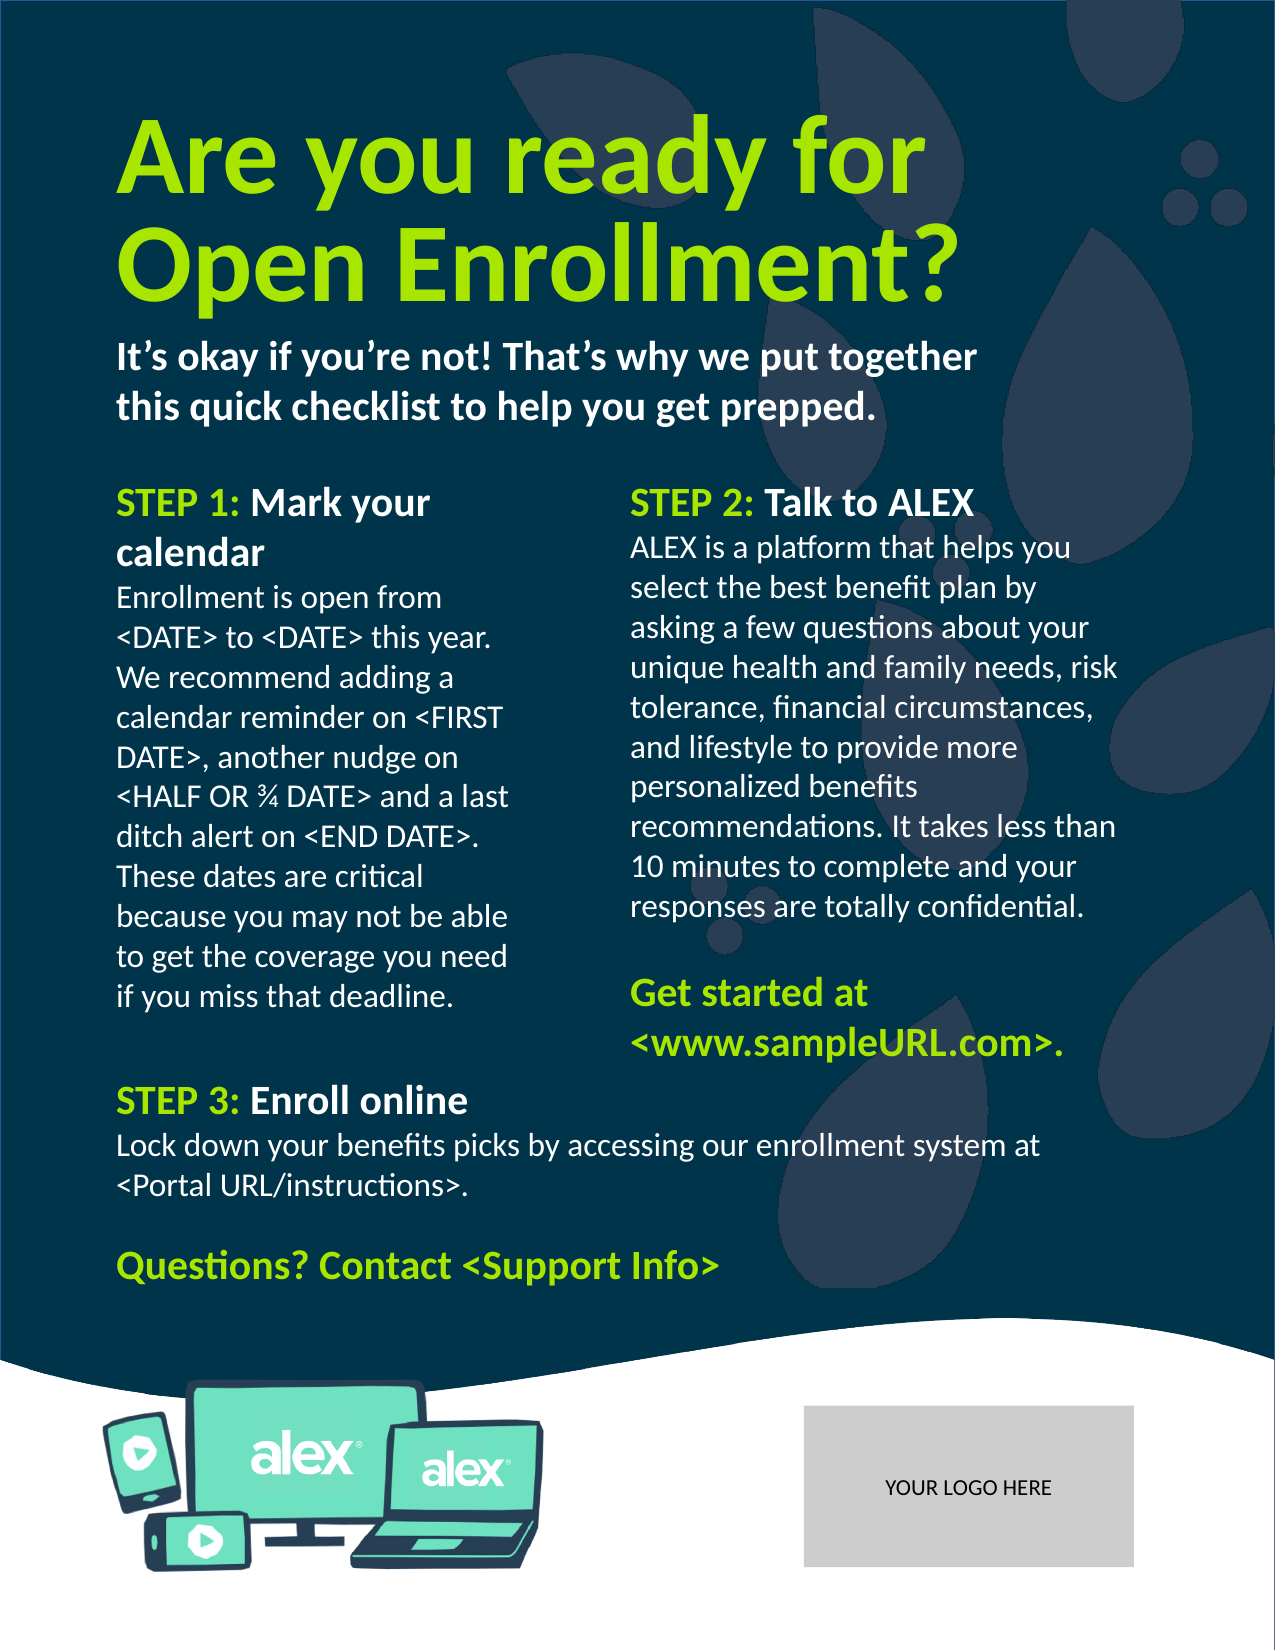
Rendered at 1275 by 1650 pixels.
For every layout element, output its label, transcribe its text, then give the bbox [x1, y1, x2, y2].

picture [956, 901, 963, 916]
picture [643, 823, 656, 837]
picture [617, 350, 646, 369]
picture [650, 341, 667, 369]
picture [687, 861, 733, 917]
picture [732, 743, 741, 757]
picture [825, 861, 835, 876]
picture [682, 1151, 693, 1160]
picture [953, 489, 992, 563]
picture [1036, 822, 1045, 836]
picture [854, 897, 862, 917]
picture [1080, 623, 1084, 637]
picture [798, 702, 805, 717]
picture [747, 616, 755, 637]
picture [996, 1141, 1004, 1155]
picture [715, 139, 765, 210]
picture [805, 622, 817, 643]
picture [804, 977, 821, 1006]
picture [732, 821, 739, 836]
picture [507, 54, 708, 207]
picture [660, 822, 669, 837]
picture [509, 1140, 518, 1155]
picture [1063, 623, 1071, 638]
picture [603, 400, 622, 420]
picture [926, 286, 941, 301]
picture [675, 662, 687, 683]
picture [823, 623, 831, 638]
picture [595, 1259, 605, 1278]
picture [690, 781, 704, 797]
picture [828, 1036, 845, 1062]
picture [850, 781, 857, 796]
picture [1110, 628, 1275, 794]
picture [1088, 821, 1096, 836]
picture [714, 542, 723, 557]
picture [702, 623, 713, 640]
picture [674, 902, 678, 922]
picture [797, 821, 807, 836]
picture [643, 903, 656, 917]
picture [922, 341, 939, 369]
picture [673, 821, 687, 837]
picture [634, 856, 645, 876]
picture [728, 781, 736, 796]
picture [668, 703, 681, 718]
picture [679, 1259, 697, 1279]
picture [1026, 655, 1039, 678]
picture [985, 894, 998, 917]
picture [673, 490, 688, 515]
picture [993, 664, 1006, 678]
picture [794, 1036, 822, 1055]
picture [543, 391, 547, 419]
picture [709, 623, 714, 631]
picture [643, 702, 656, 717]
picture [837, 575, 842, 597]
picture [770, 862, 779, 876]
picture [1032, 702, 1039, 717]
picture [778, 996, 997, 1287]
picture [665, 1251, 676, 1278]
picture [772, 1036, 788, 1056]
picture [864, 822, 873, 836]
picture [1067, 0, 1184, 101]
picture [800, 861, 814, 877]
picture [843, 702, 853, 717]
picture [964, 623, 972, 638]
picture [813, 742, 827, 758]
picture [535, 1141, 543, 1156]
picture [843, 863, 853, 877]
picture [1002, 1036, 1030, 1055]
picture [825, 897, 834, 917]
picture [802, 903, 815, 917]
picture [862, 542, 869, 557]
picture [613, 1141, 626, 1156]
picture [805, 582, 814, 597]
picture [697, 702, 707, 717]
picture [1105, 655, 1115, 677]
picture [765, 489, 784, 515]
picture [1058, 901, 1066, 916]
picture [713, 781, 720, 796]
picture [632, 537, 648, 557]
picture [1030, 623, 1041, 638]
picture [681, 537, 695, 557]
picture [769, 782, 781, 797]
picture [1002, 228, 1193, 564]
picture [633, 663, 640, 678]
picture [848, 543, 860, 557]
picture [723, 822, 730, 836]
picture [637, 781, 646, 797]
picture [1074, 703, 1083, 717]
picture [994, 623, 1002, 638]
picture [552, 246, 604, 301]
text_box It’s okay if you’re not! That’s why we put together this quick checklist to help you get prepped. [101, 331, 500, 437]
picture [921, 578, 929, 598]
picture [966, 350, 976, 369]
picture [585, 1140, 595, 1156]
picture [1023, 543, 1031, 563]
text_box Questions? Contact <Support Info> [101, 1230, 503, 1296]
picture [1181, 140, 1218, 178]
picture [785, 774, 798, 797]
picture [632, 582, 641, 597]
picture [677, 781, 686, 796]
picture [734, 986, 749, 1006]
picture [904, 576, 917, 597]
picture [704, 1140, 718, 1156]
picture [766, 821, 773, 836]
picture [811, 774, 816, 796]
picture [759, 543, 763, 563]
picture [743, 703, 756, 718]
picture [645, 583, 658, 598]
picture [516, 246, 547, 300]
picture [715, 743, 728, 758]
text_box STEP 3: Enroll online Lock down your benefits picks by accessing our enrollment system at <Portal URL/instructions>. [101, 1065, 500, 1211]
picture [1073, 663, 1077, 677]
picture [854, 583, 867, 598]
picture [1106, 822, 1114, 836]
picture [1044, 702, 1053, 718]
picture [1211, 189, 1247, 226]
picture [736, 542, 746, 557]
picture [693, 490, 711, 515]
picture [608, 1253, 620, 1279]
picture [886, 350, 903, 370]
picture [669, 1140, 676, 1155]
picture [652, 537, 662, 557]
picture [705, 822, 713, 836]
picture [1023, 822, 1032, 836]
picture [550, 1259, 567, 1285]
picture [831, 702, 839, 717]
text_box STEP 1: Mark your calendar Enrollment is open from <DATE> to <DATE> this year. We recommend adding a calendar reminder on <FIRST DATE>, another nudge on <HALF OR ¾ DATE> and a last ditch alert on <END DATE>. These dates are critical because you may not be able to get the coverage you need if you miss that deadline. [101, 467, 500, 1022]
picture [1051, 862, 1058, 877]
picture [699, 350, 728, 369]
picture [774, 696, 788, 717]
picture [689, 623, 697, 637]
picture [655, 662, 662, 677]
picture [662, 615, 672, 637]
picture [856, 623, 865, 637]
picture [773, 623, 780, 637]
picture [1012, 583, 1020, 598]
picture [725, 902, 734, 916]
picture [871, 862, 879, 876]
picture [763, 542, 772, 558]
picture [919, 901, 929, 917]
picture [585, 341, 589, 351]
picture [722, 1141, 730, 1156]
picture [632, 979, 654, 1006]
picture [599, 1140, 608, 1156]
picture [801, 738, 810, 758]
picture [789, 857, 797, 877]
picture [510, 138, 541, 192]
picture [1002, 904, 1015, 917]
picture [829, 821, 843, 837]
picture [583, 400, 600, 426]
picture [822, 544, 832, 558]
picture [852, 822, 860, 836]
picture [1068, 861, 1075, 876]
picture [884, 862, 889, 882]
picture [1024, 901, 1032, 916]
picture [572, 1140, 581, 1155]
picture [856, 600, 1028, 877]
picture [827, 784, 840, 797]
picture [843, 742, 852, 758]
picture [758, 1141, 770, 1156]
picture [717, 702, 724, 717]
picture [729, 703, 738, 718]
picture [933, 535, 977, 603]
picture [678, 901, 686, 917]
picture [657, 400, 675, 426]
picture [735, 583, 743, 597]
picture [1045, 622, 1058, 637]
picture [987, 582, 994, 597]
picture [778, 744, 791, 758]
picture [808, 662, 815, 677]
picture [744, 738, 752, 758]
picture [1010, 618, 1019, 638]
picture [850, 1027, 854, 1055]
picture [718, 980, 730, 1006]
picture [660, 902, 669, 916]
picture [505, 343, 522, 369]
picture [855, 980, 867, 1006]
picture [788, 585, 801, 598]
picture [780, 1140, 787, 1155]
picture [686, 583, 695, 598]
picture [934, 489, 949, 515]
picture [665, 735, 678, 758]
picture [666, 537, 678, 557]
picture [1017, 862, 1029, 881]
picture [643, 223, 656, 300]
picture [669, 583, 682, 598]
picture [888, 583, 901, 598]
picture [678, 980, 690, 1006]
picture [787, 623, 794, 637]
picture [798, 536, 816, 558]
picture [505, 1259, 521, 1279]
picture [738, 887, 786, 923]
picture [858, 496, 876, 516]
picture [634, 1253, 638, 1278]
picture [685, 703, 689, 717]
picture [753, 862, 765, 877]
picture [783, 986, 800, 1006]
picture [980, 624, 990, 638]
picture [723, 400, 740, 426]
picture [1023, 583, 1031, 603]
picture [631, 698, 640, 718]
picture [530, 1133, 535, 1155]
picture [758, 246, 886, 516]
picture [546, 1141, 558, 1160]
picture [889, 861, 897, 876]
picture [790, 658, 799, 678]
picture [648, 622, 657, 637]
picture [849, 662, 856, 677]
picture [751, 664, 764, 678]
picture [677, 400, 694, 420]
picture [933, 901, 947, 917]
picture [836, 986, 852, 1006]
picture [635, 622, 643, 637]
picture [1010, 663, 1022, 678]
picture [648, 856, 662, 877]
picture [842, 583, 850, 598]
picture [710, 663, 722, 678]
picture [836, 543, 840, 557]
picture [697, 394, 709, 420]
picture [678, 862, 686, 876]
picture [630, 1141, 639, 1155]
picture [1092, 663, 1101, 677]
picture [1032, 861, 1046, 877]
picture [696, 822, 704, 836]
picture [526, 341, 543, 369]
picture [658, 986, 676, 1006]
picture [1036, 1035, 1051, 1051]
picture [553, 400, 571, 426]
text_box [0, 0, 1275, 1317]
picture [944, 350, 961, 370]
picture [635, 742, 643, 757]
text_box Are you ready for Open Enrollment? [101, 99, 500, 331]
picture [699, 578, 707, 598]
picture [1163, 189, 1199, 226]
picture [703, 1258, 718, 1274]
picture [718, 578, 726, 598]
picture [896, 902, 908, 921]
picture [633, 782, 637, 802]
picture [653, 742, 661, 757]
picture [650, 490, 669, 515]
picture [745, 400, 756, 419]
picture [756, 1036, 768, 1056]
picture [1019, 1140, 1027, 1155]
picture [993, 854, 1005, 877]
picture [548, 350, 564, 370]
picture [741, 857, 750, 877]
picture [645, 1259, 662, 1278]
picture [1044, 663, 1053, 677]
picture [731, 350, 748, 370]
picture [726, 622, 736, 637]
picture [819, 246, 866, 300]
picture [755, 986, 765, 1005]
picture [769, 662, 779, 677]
picture [521, 400, 538, 420]
picture [567, 344, 579, 370]
picture [592, 350, 605, 370]
picture [829, 662, 839, 677]
picture [672, 246, 749, 300]
picture [991, 542, 999, 558]
picture [1073, 821, 1080, 836]
picture [794, 8, 963, 301]
picture [632, 489, 648, 516]
picture [643, 1141, 652, 1155]
picture [693, 663, 701, 678]
picture [839, 743, 843, 763]
picture [724, 489, 741, 515]
picture [680, 1156, 689, 1161]
picture [817, 578, 826, 598]
picture [0, 1319, 1275, 1650]
picture [505, 400, 516, 419]
picture [777, 582, 785, 598]
picture [1058, 703, 1071, 718]
picture [1012, 702, 1022, 717]
picture [868, 901, 877, 916]
picture [626, 400, 643, 420]
picture [1003, 542, 1012, 557]
picture [747, 583, 760, 598]
picture [816, 781, 824, 797]
picture [786, 542, 794, 557]
picture [813, 702, 821, 717]
picture [739, 663, 747, 677]
picture [670, 350, 687, 376]
picture [1035, 897, 1050, 917]
picture [906, 344, 918, 370]
picture [652, 1036, 743, 1055]
picture [810, 817, 824, 837]
picture [876, 582, 883, 597]
picture [649, 784, 662, 797]
picture [1055, 817, 1064, 837]
picture [744, 822, 757, 837]
picture [757, 623, 770, 638]
picture [632, 1035, 647, 1051]
picture [880, 538, 889, 558]
picture [704, 986, 716, 1006]
picture [784, 496, 800, 516]
picture [840, 623, 852, 638]
picture [908, 864, 921, 877]
picture [778, 814, 790, 837]
picture [837, 901, 851, 917]
picture [768, 980, 780, 1006]
picture [756, 782, 766, 796]
picture [1099, 891, 1275, 1138]
picture [1030, 1136, 1039, 1156]
picture [889, 489, 935, 558]
picture [528, 1259, 545, 1285]
picture [707, 915, 742, 954]
picture [571, 1259, 590, 1279]
picture [705, 736, 713, 757]
picture [615, 223, 628, 300]
picture [755, 743, 763, 763]
picture [967, 895, 980, 916]
picture [1007, 575, 1012, 597]
